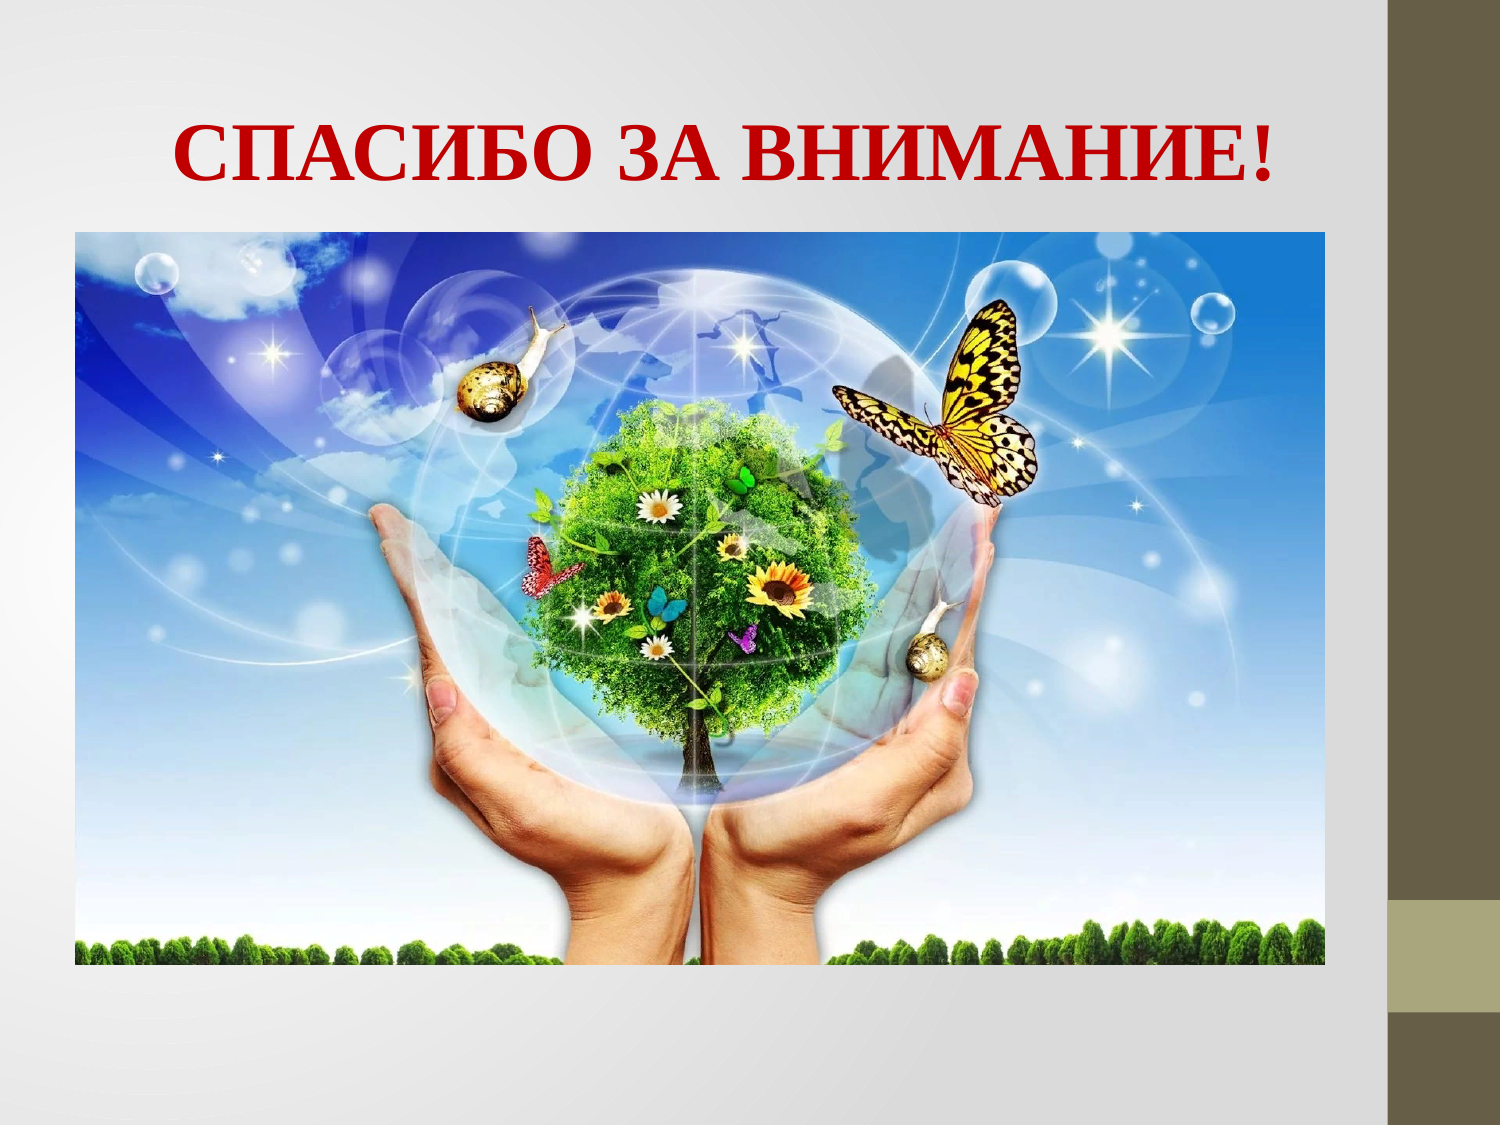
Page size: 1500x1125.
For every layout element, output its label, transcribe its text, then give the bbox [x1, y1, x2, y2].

picture [74, 232, 1326, 966]
list СПАСИБО ЗА ВНИМАНИЕ! [75, 90, 1325, 228]
